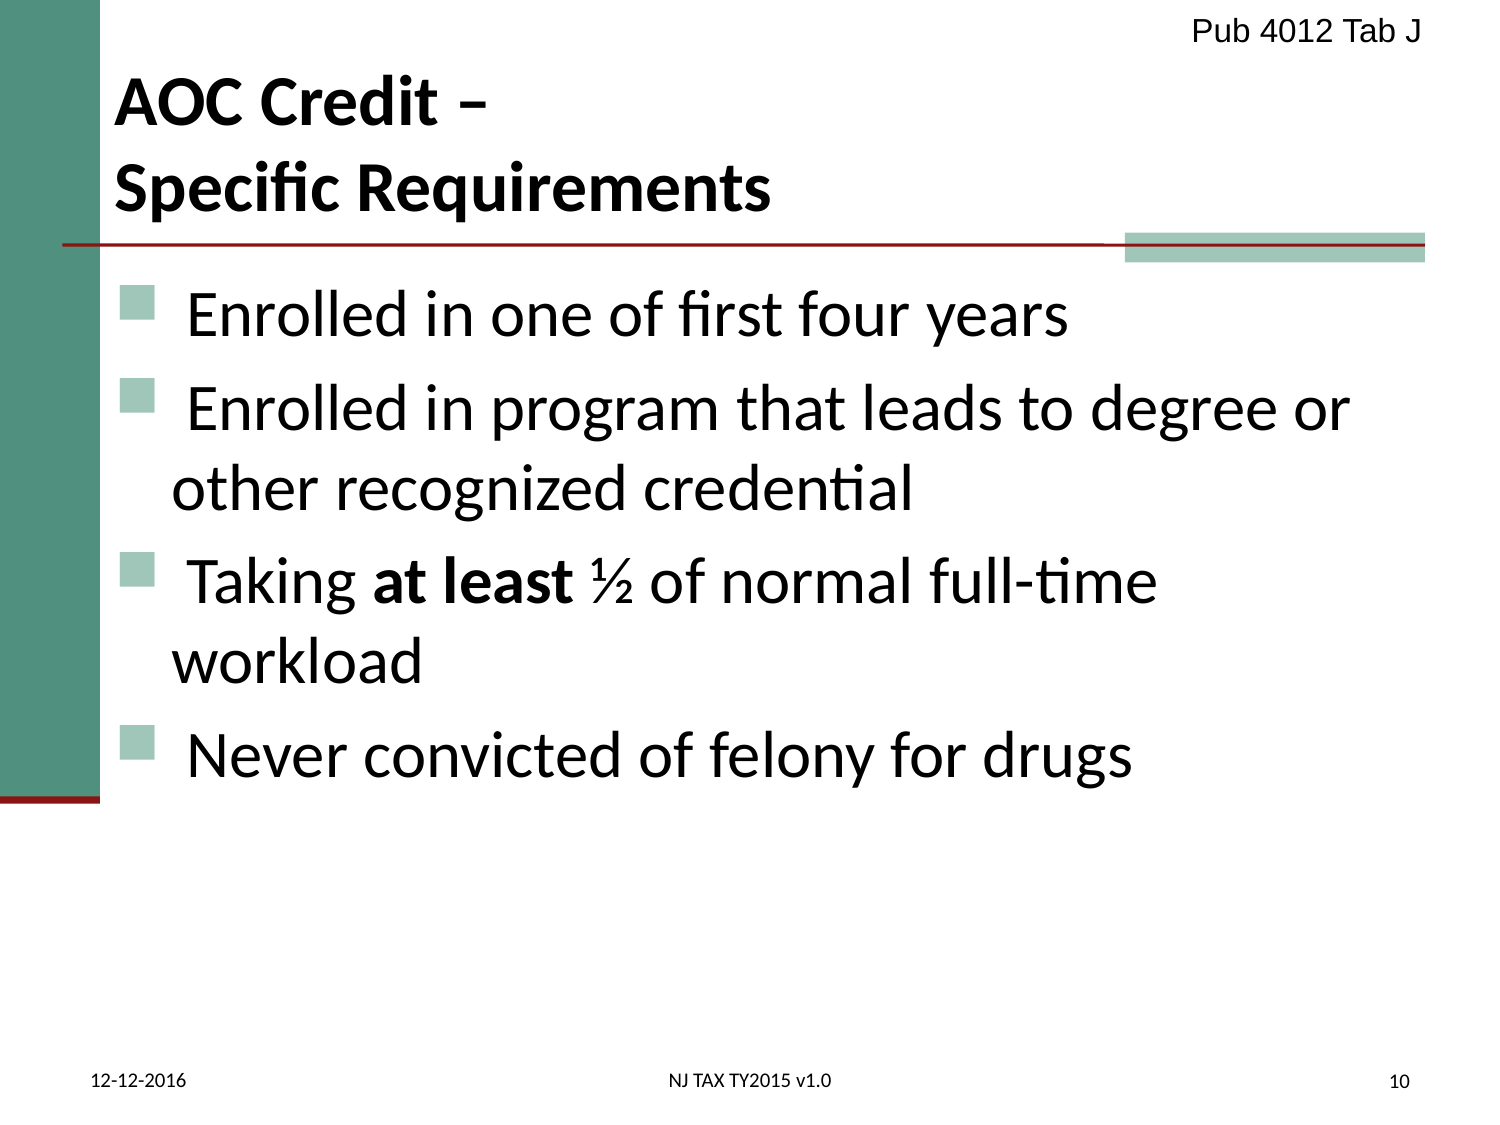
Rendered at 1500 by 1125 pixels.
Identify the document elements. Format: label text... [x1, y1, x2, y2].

list Enrolled in one of first four years Enrolled in program that leads to degree or other recognized credential Taking at least ½ of normal full-time workload Never convicted of felony for drugs [99, 262, 1425, 1038]
title AOC Credit – Specific Requirements [99, 45, 1425, 234]
footer NJ TAX TY2015 v1.0 [496, 1050, 1004, 1100]
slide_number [74, 1049, 401, 1100]
slide_number 10 [1112, 1049, 1426, 1101]
text_box Pub 4012 Tab J [1176, 9, 1438, 50]
